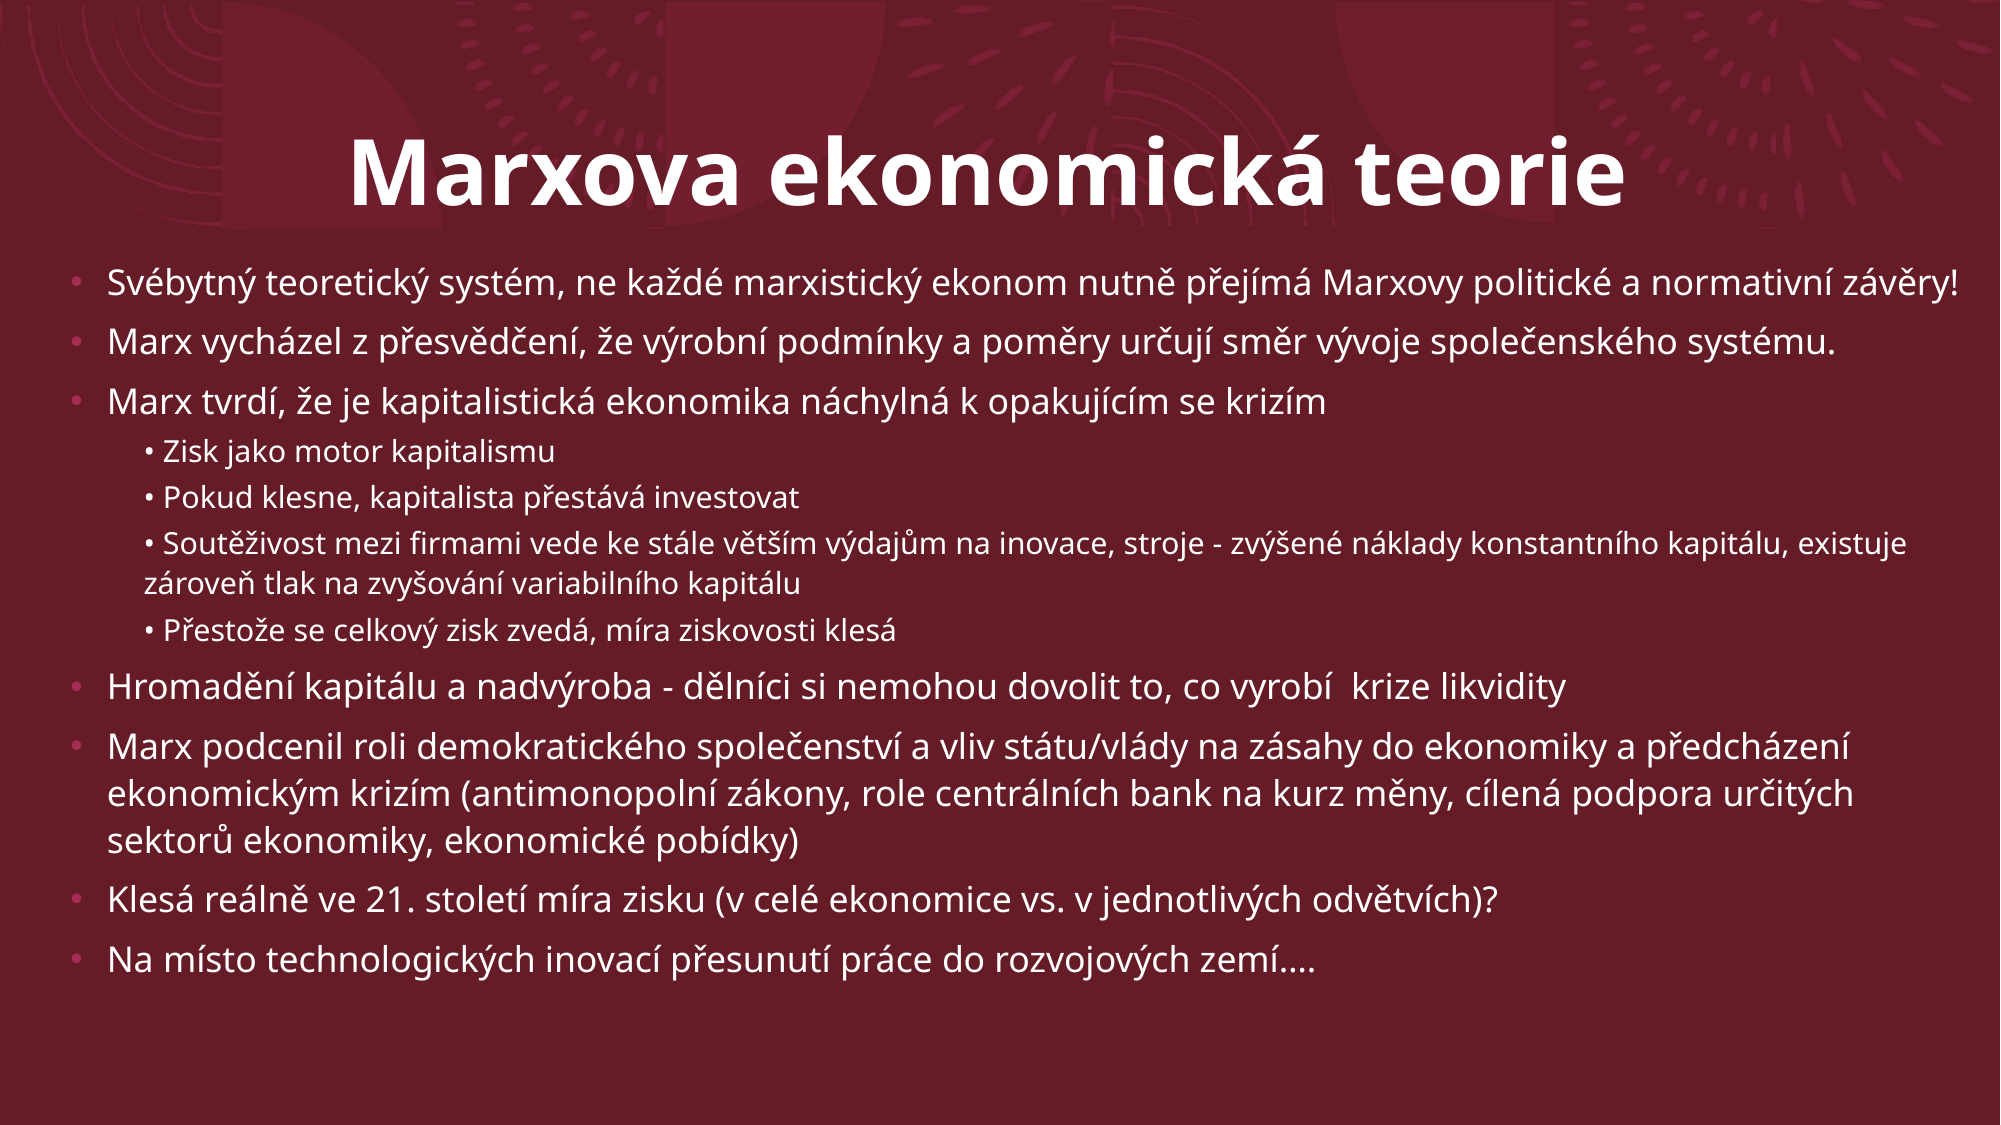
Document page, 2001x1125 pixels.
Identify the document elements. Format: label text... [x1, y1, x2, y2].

title Marxova ekonomická teorie [137, 60, 1863, 278]
